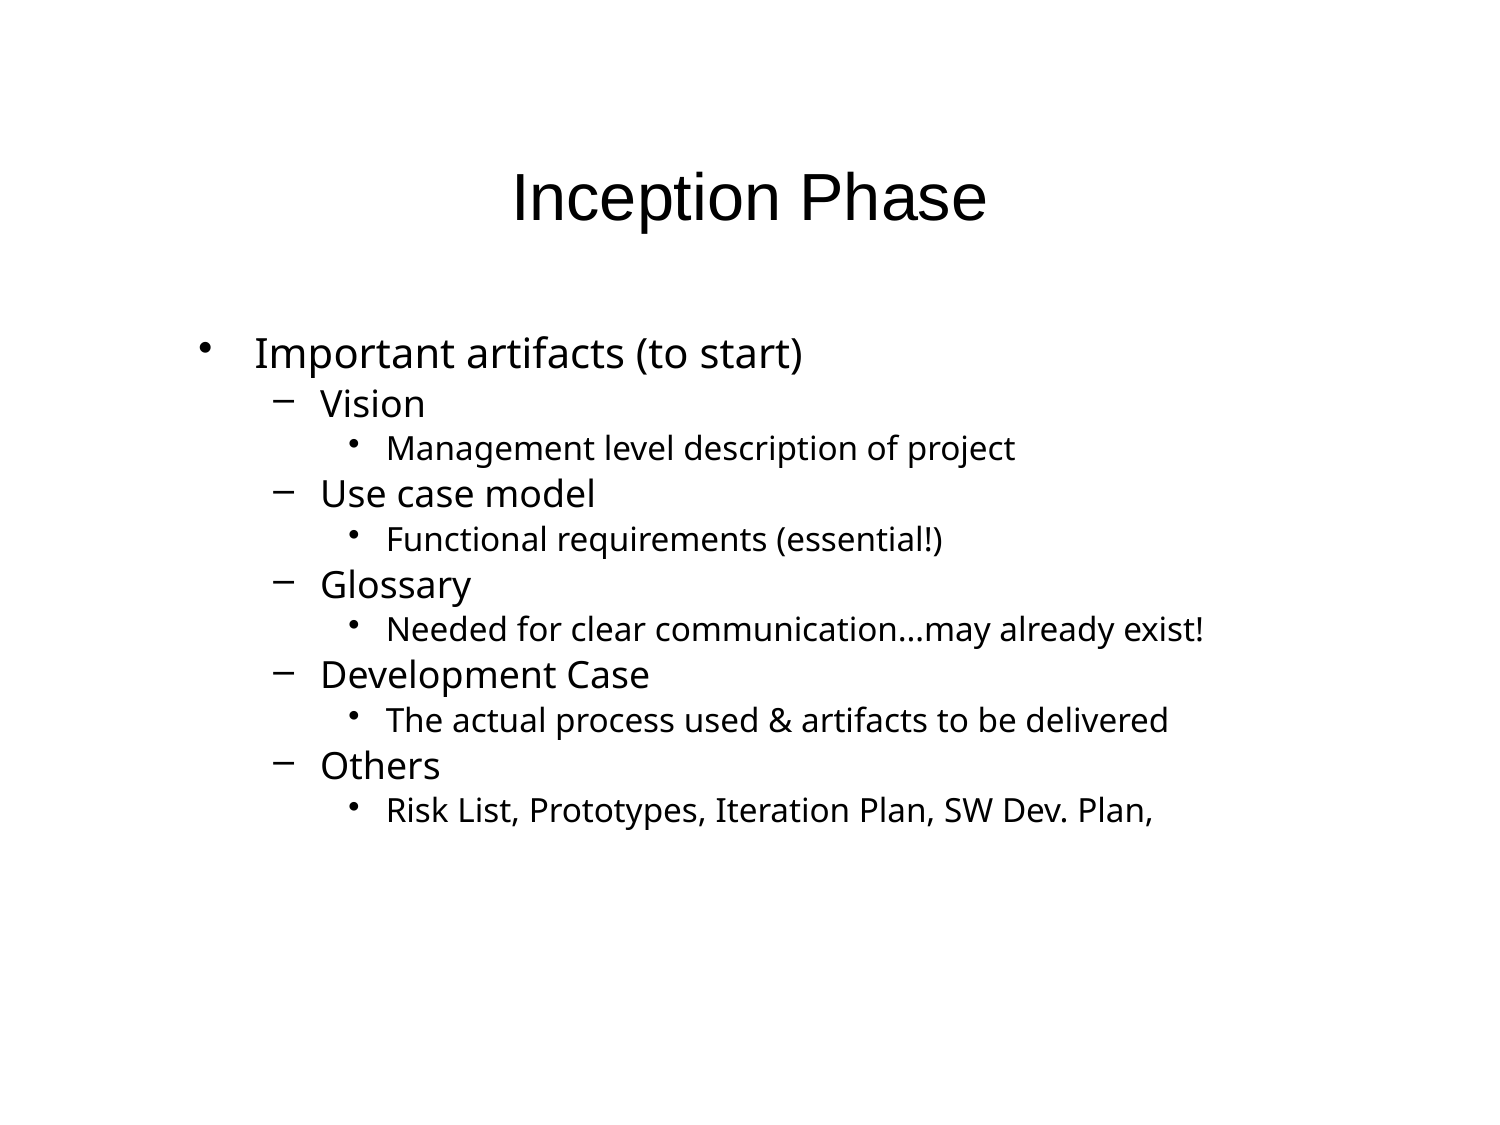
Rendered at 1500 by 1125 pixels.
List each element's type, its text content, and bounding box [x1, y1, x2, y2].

list Important artifacts (to start) Vision Management level description of project Use case model Functional requirements (essential!) Glossary Needed for clear communication…may already exist! Development Case The actual process used & artifacts to be delivered Others Risk List, Prototypes, Iteration Plan, SW Dev. Plan, [183, 324, 1317, 1001]
title Inception Phase [112, 99, 1388, 288]
